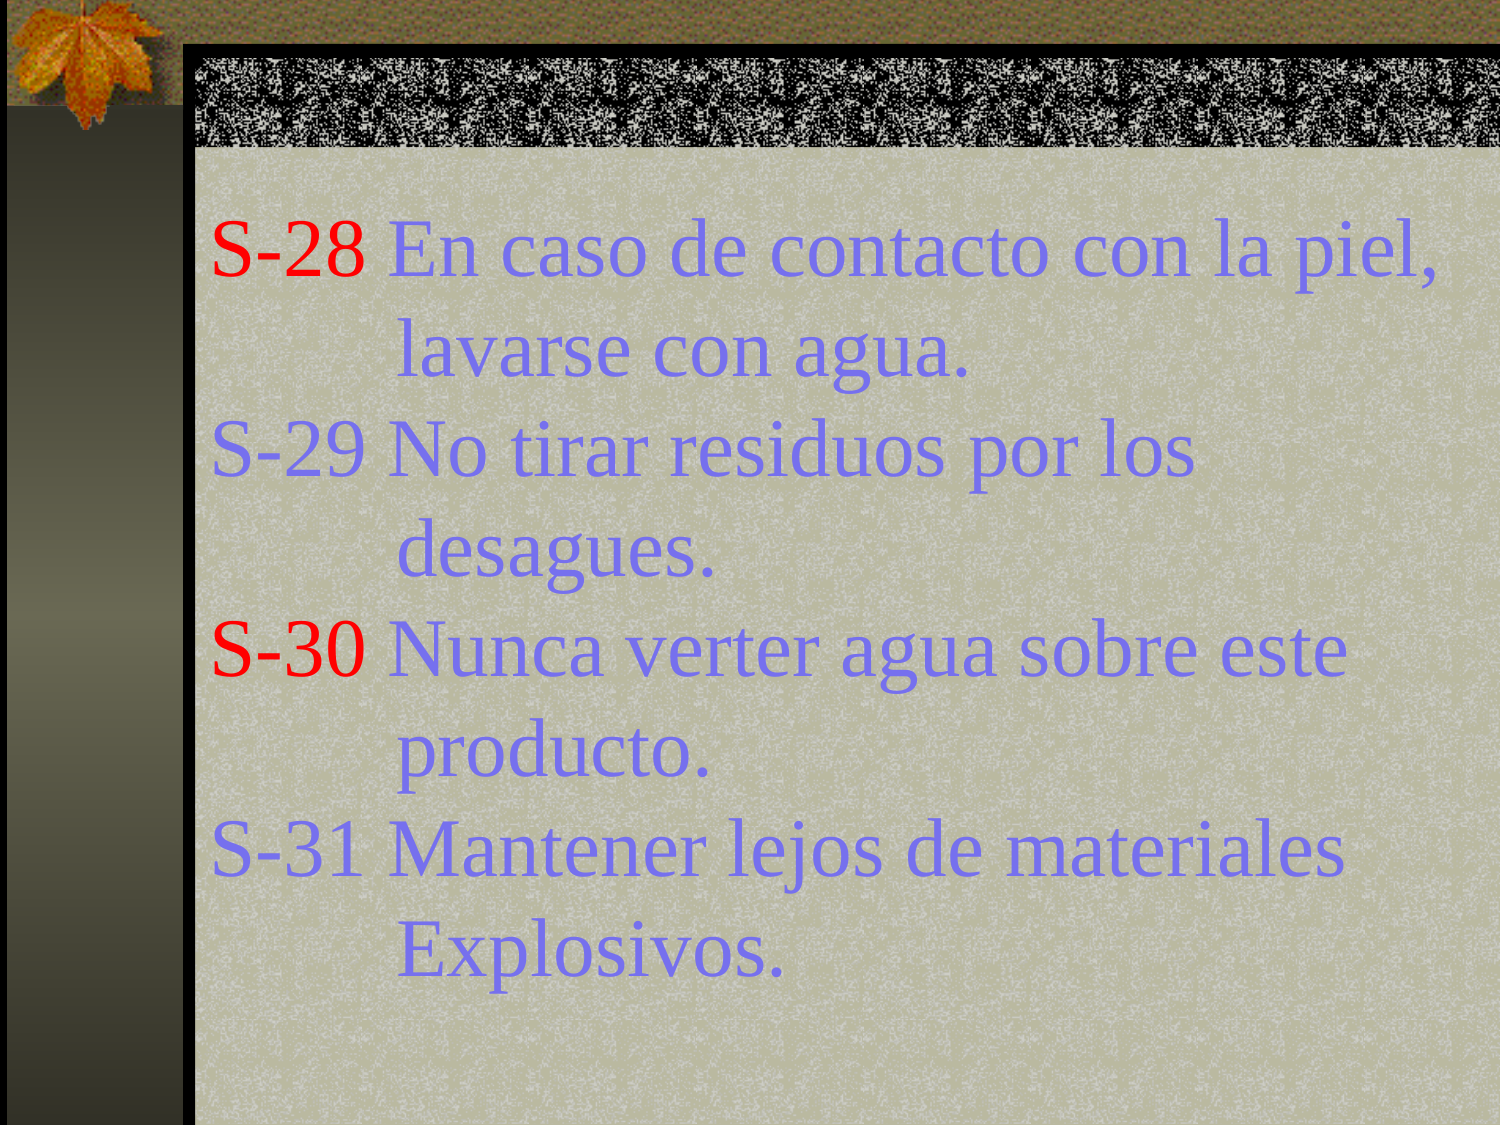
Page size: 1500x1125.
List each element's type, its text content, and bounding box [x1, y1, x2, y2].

picture [196, 58, 1500, 1124]
picture [7, 0, 1500, 130]
text_box S-28 En caso de contacto con la piel, lavarse con agua. S-29 No tirar residuos por los desagues. S-30 Nunca verter agua sobre este producto. S-31 Mantener lejos de materiales Explosivos. [194, 185, 1457, 1001]
